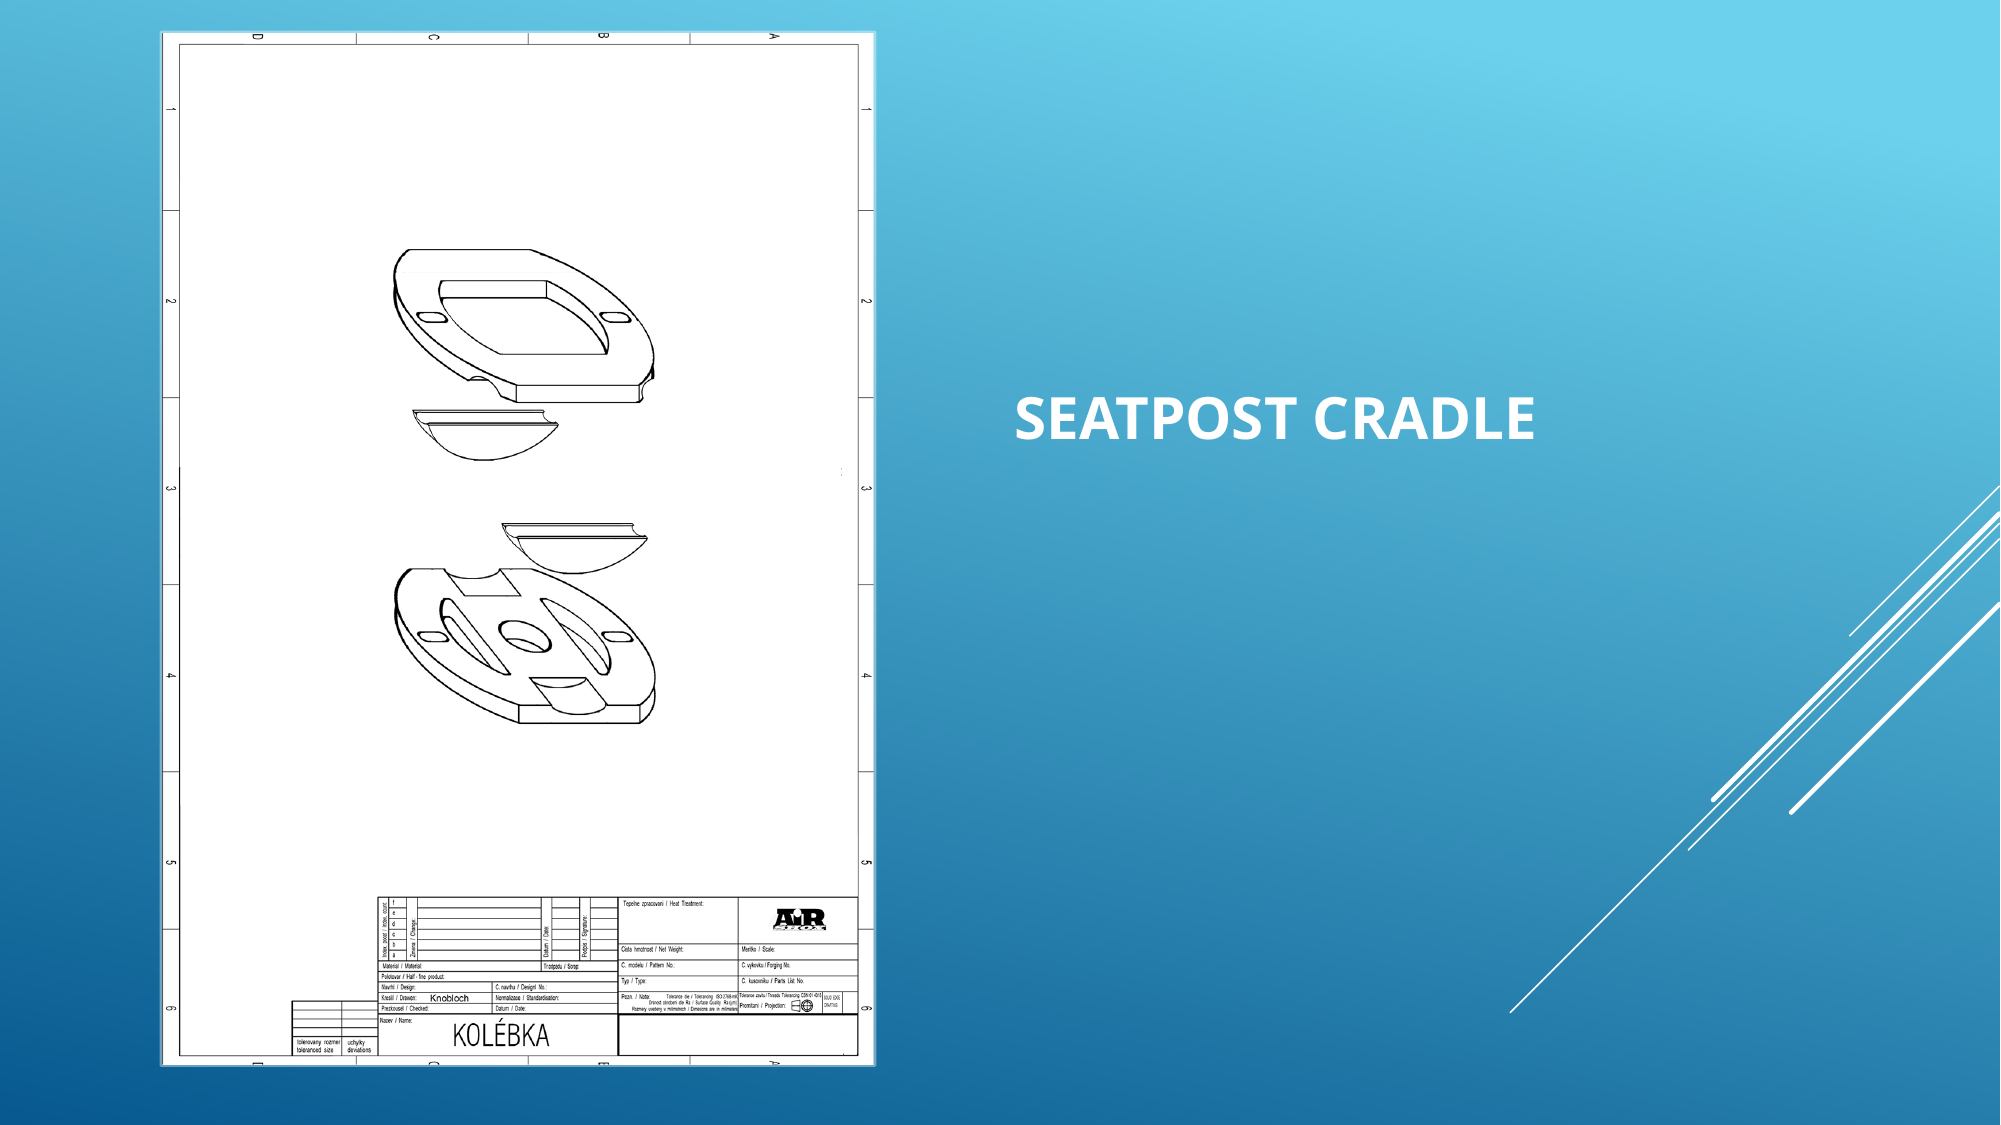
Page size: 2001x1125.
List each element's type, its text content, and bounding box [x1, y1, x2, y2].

title Seatpost cradle [999, 270, 1988, 459]
picture [161, 33, 874, 1065]
